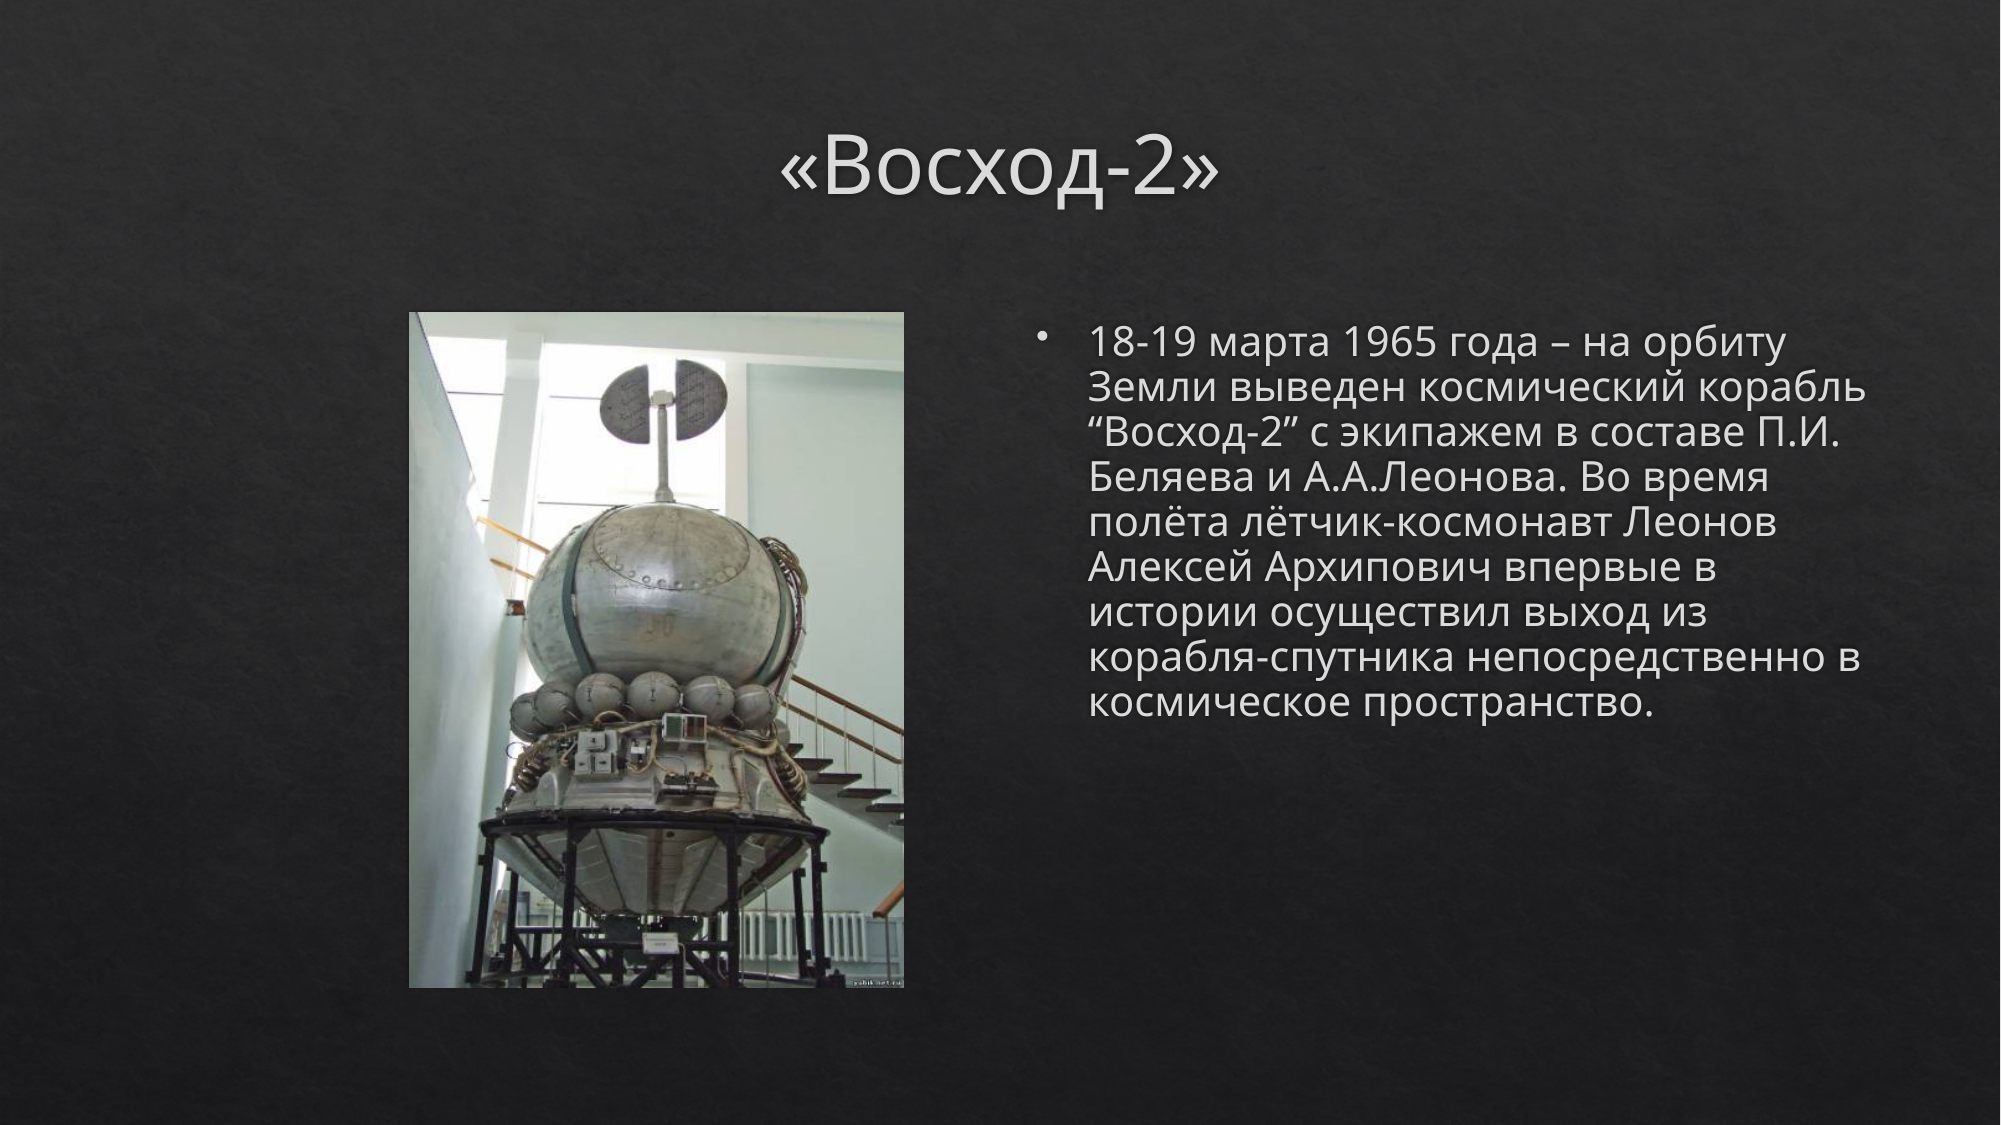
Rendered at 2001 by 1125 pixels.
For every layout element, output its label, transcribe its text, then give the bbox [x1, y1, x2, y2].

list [409, 312, 904, 988]
title «Восход-2» [99, 47, 1900, 275]
list 18-19 марта 1965 года – на орбиту Земли выведен космический корабль “Восход-2” с экипажем в составе П.И. Беляева и А.А.Леонова. Во время полёта лётчик-космонавт Леонов Алексей Архипович впервые в истории осуществил выход из корабля-спутника непосредственно в космическое пространство. [1016, 312, 1900, 988]
